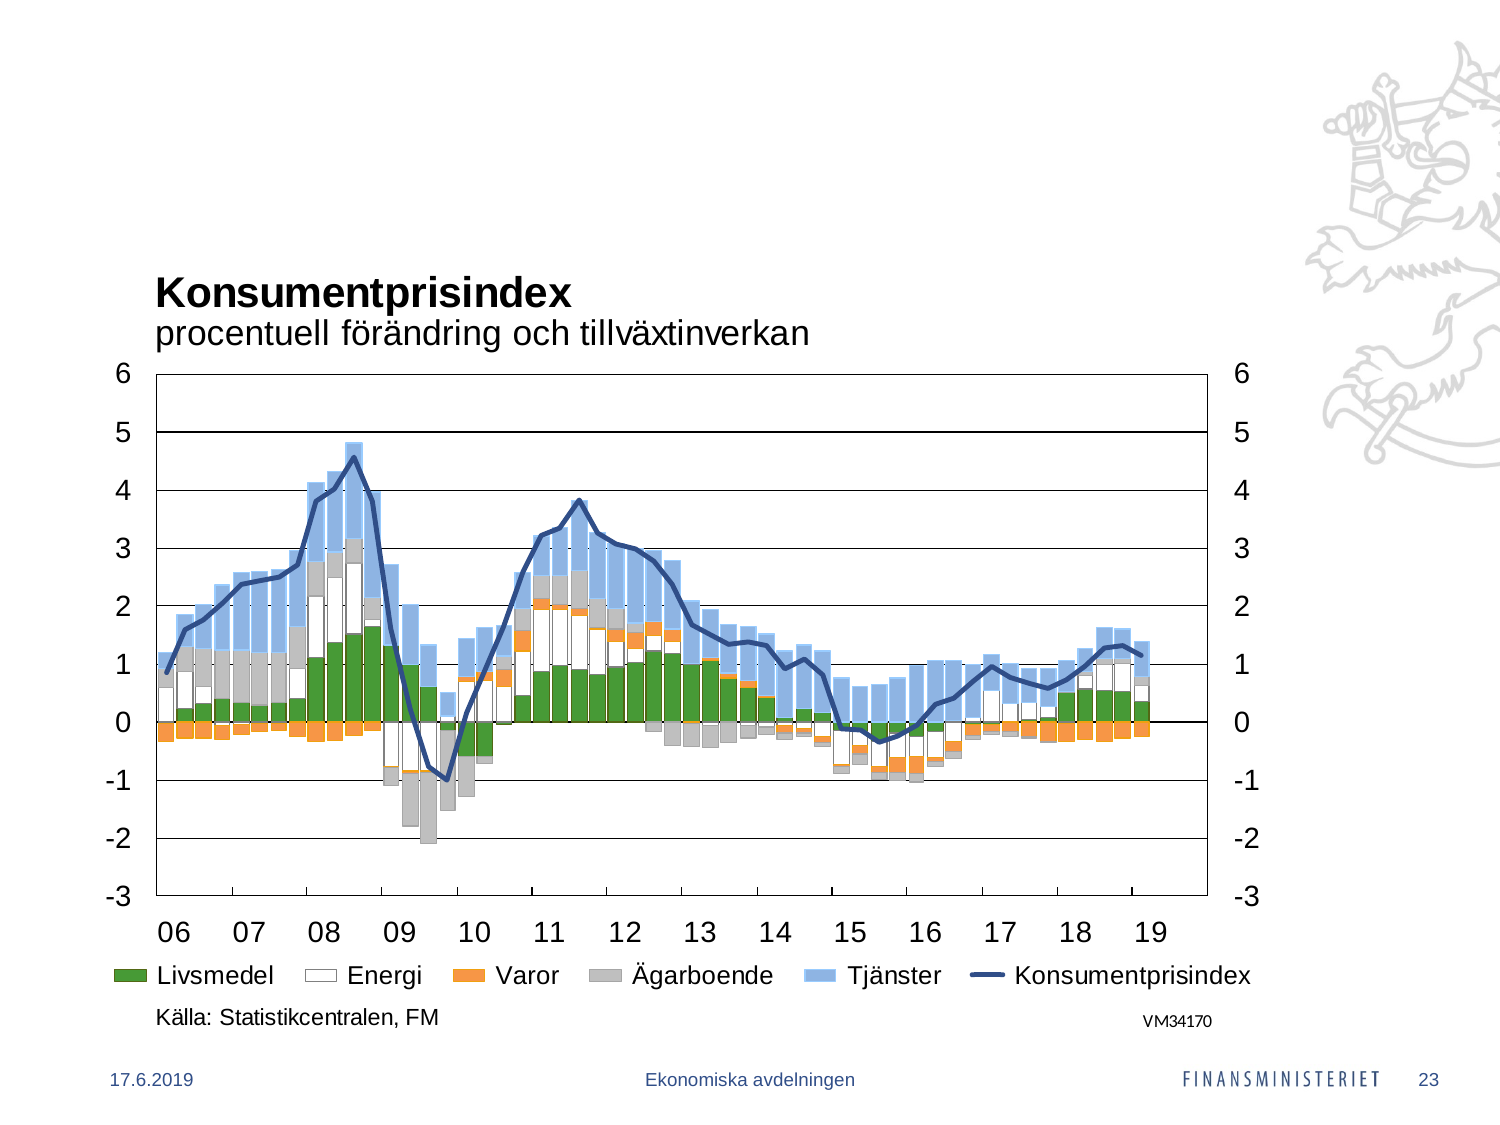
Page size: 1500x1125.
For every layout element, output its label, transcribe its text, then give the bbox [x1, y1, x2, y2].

picture [1106, 1064, 1376, 1093]
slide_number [94, 1054, 255, 1103]
slide_number 23 [1376, 1054, 1455, 1103]
footer Ekonomiska avdelningen [512, 1054, 988, 1103]
picture [75, 0, 1500, 1045]
